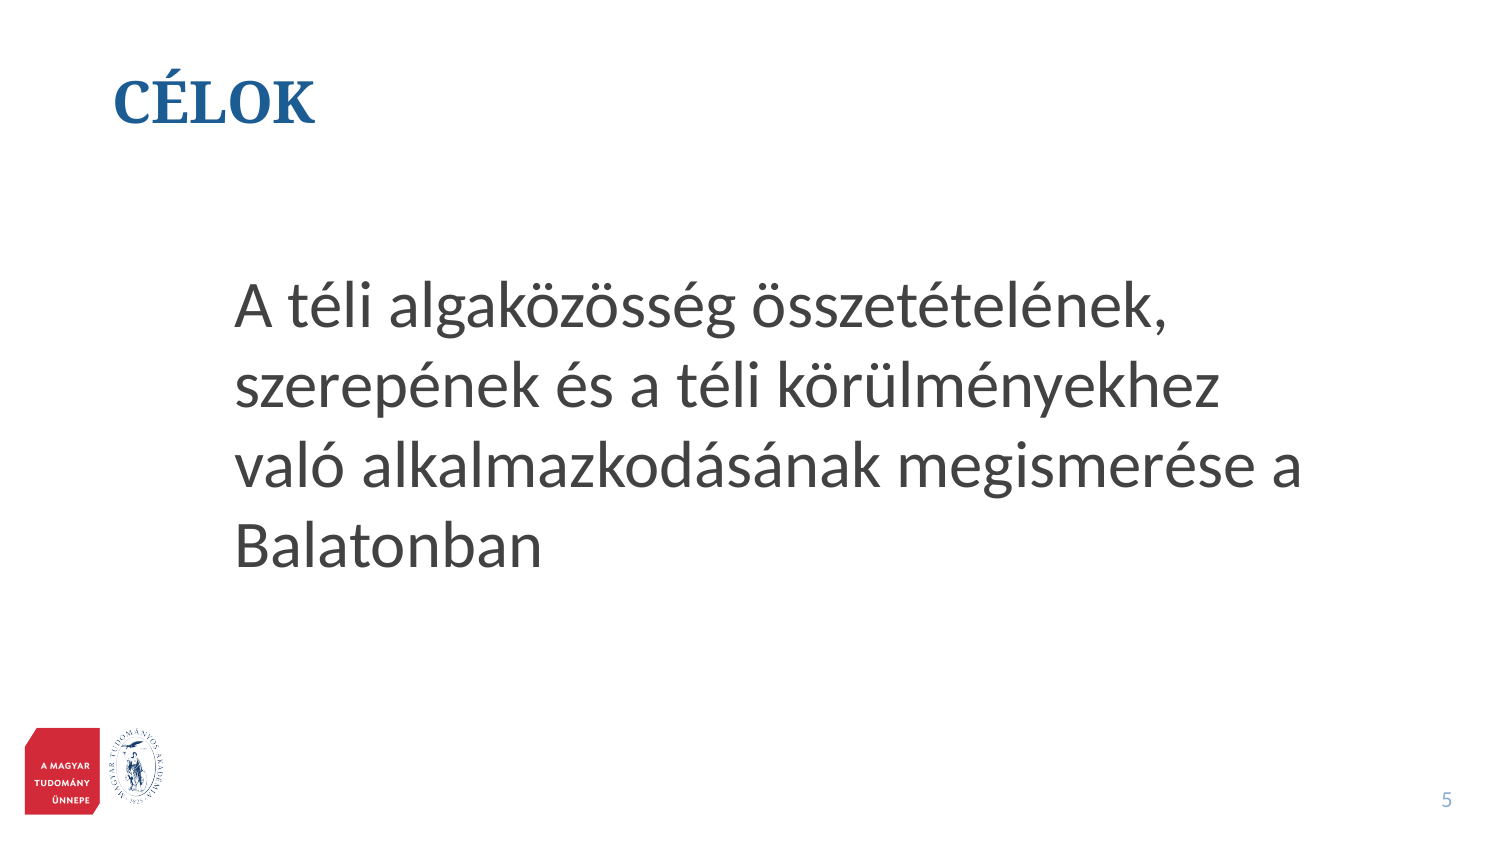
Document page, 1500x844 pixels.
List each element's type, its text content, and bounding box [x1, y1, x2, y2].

picture [18, 720, 171, 821]
text_box A téli algaközösség összetételének, szerepének és a téli körülményekhez való alkalmazkodásának megismerése a Balatonban [219, 253, 1333, 710]
slide_number 5 [1435, 776, 1500, 822]
title CÉLOK [112, 65, 1436, 206]
